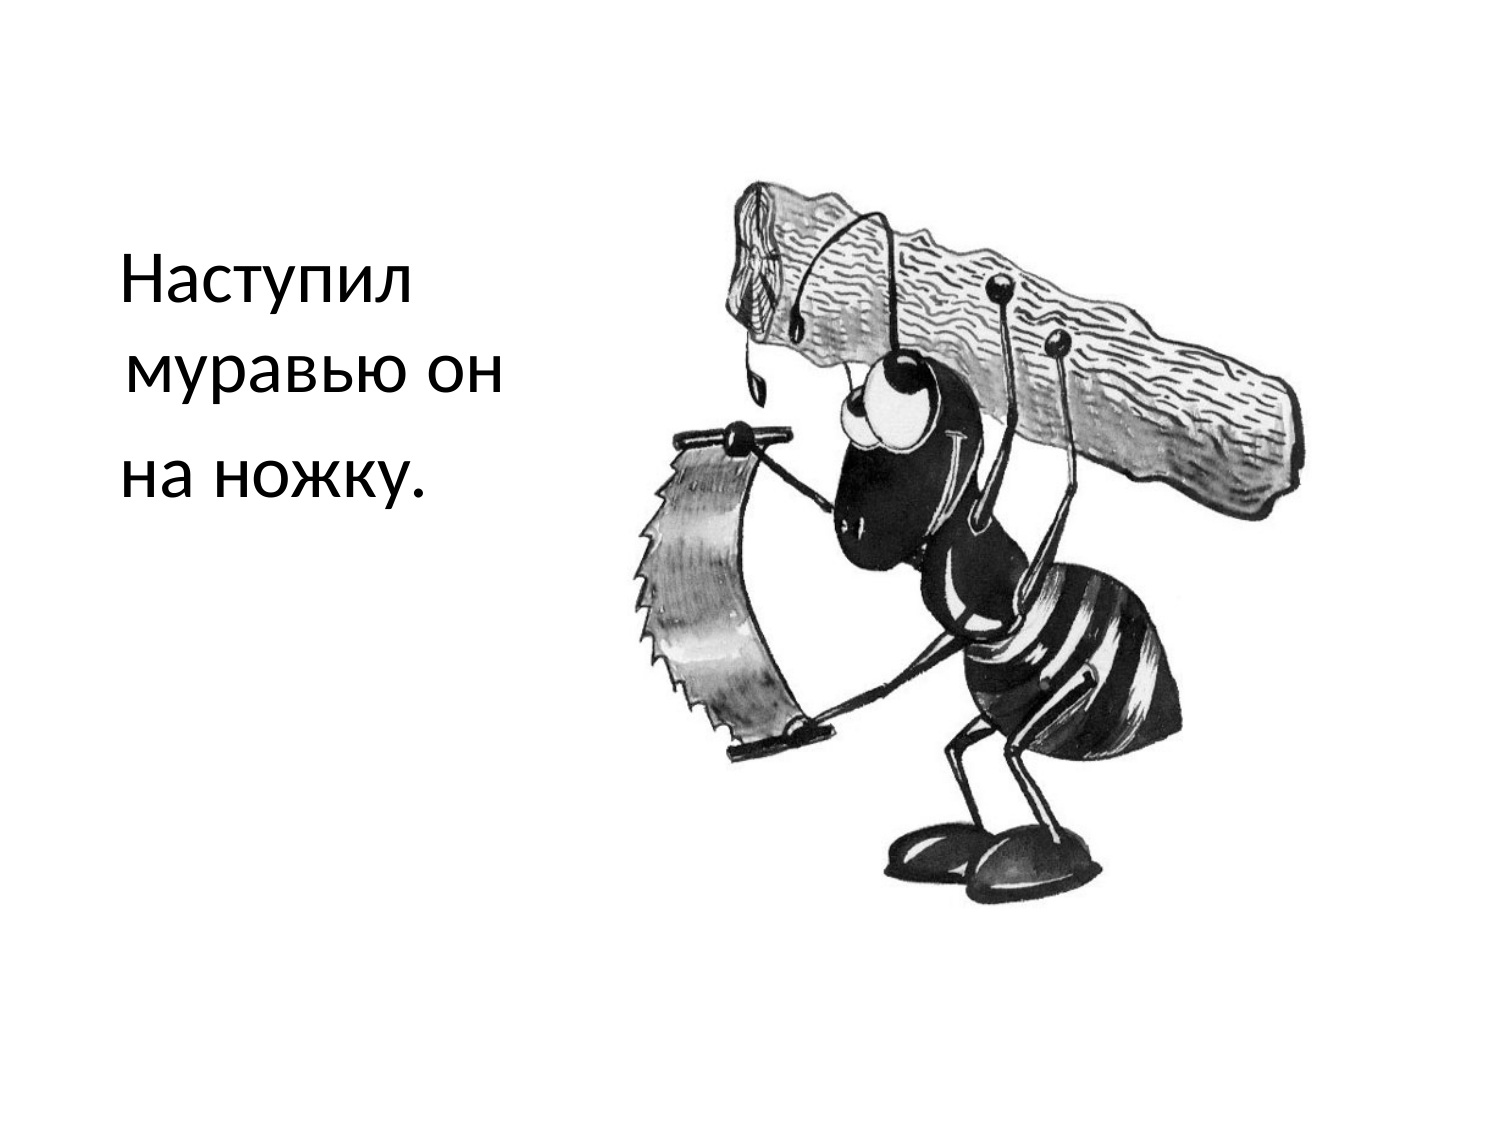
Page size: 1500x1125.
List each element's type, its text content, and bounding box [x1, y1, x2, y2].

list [608, 148, 1333, 929]
list Наступил муравью он на ножку. [53, 220, 603, 820]
